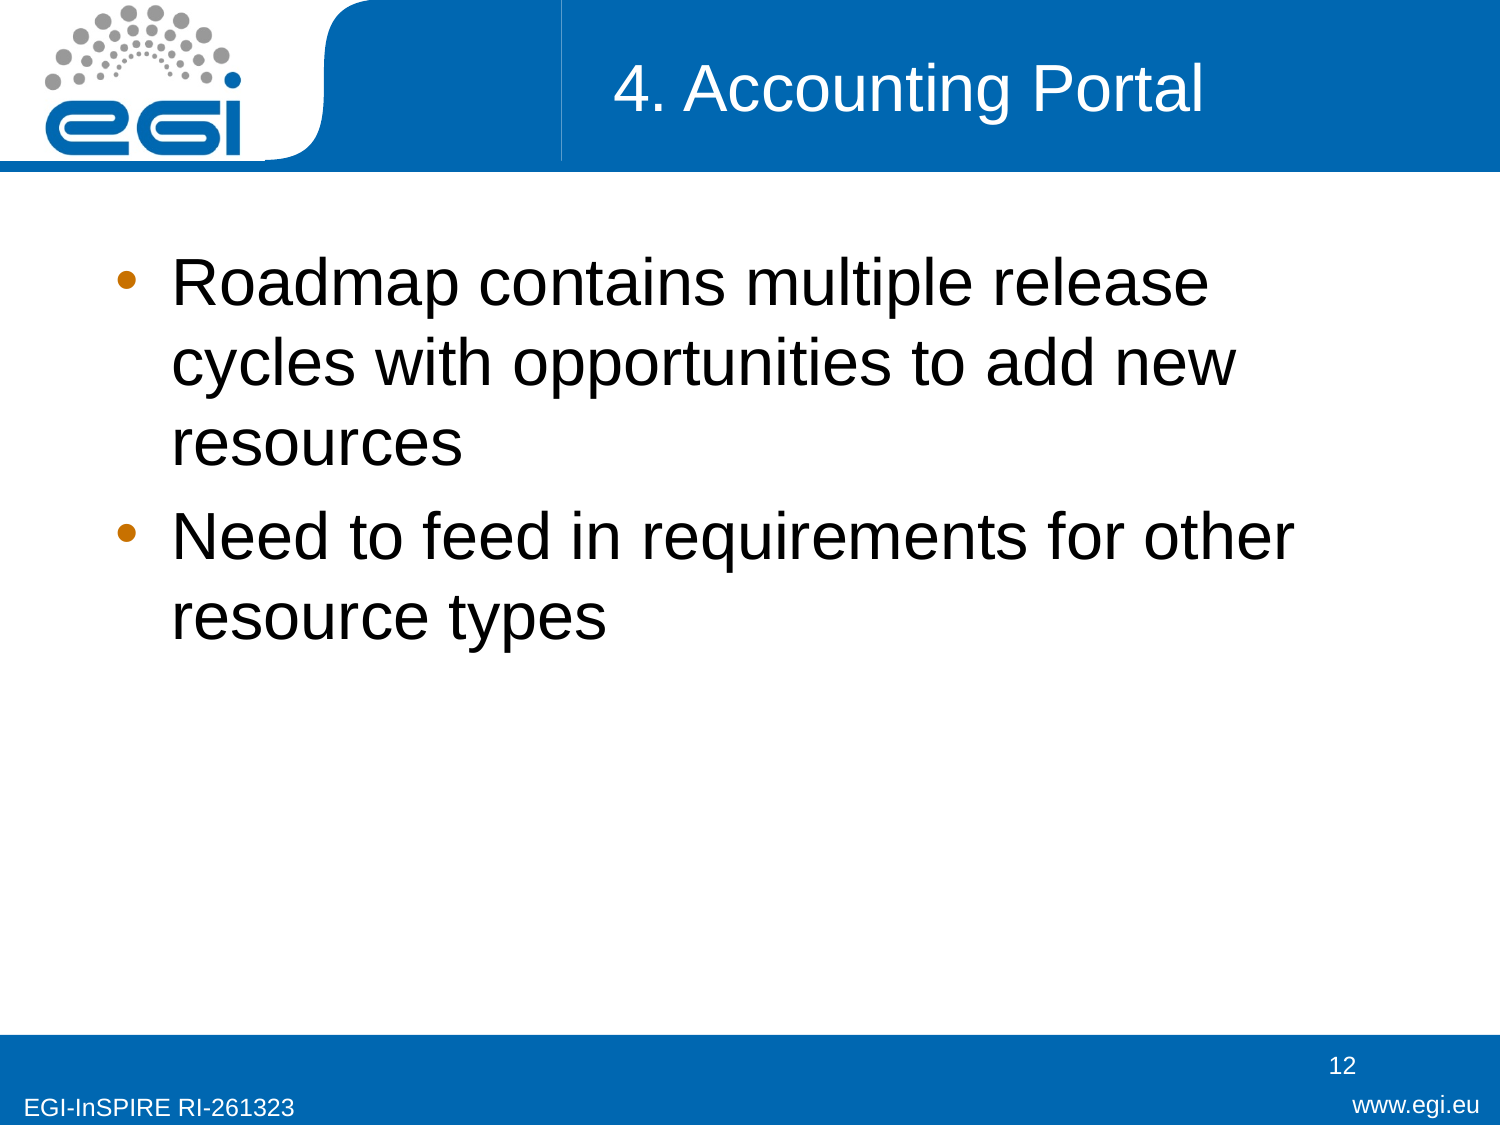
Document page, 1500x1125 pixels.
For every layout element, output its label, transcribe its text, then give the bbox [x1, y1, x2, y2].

slide_number 12 [1021, 1035, 1372, 1095]
title 4. Accounting Portal [348, 19, 1471, 161]
picture [0, 0, 265, 161]
list Roadmap contains multiple release cycles with opportunities to add new resources Need to feed in requirements for other resource types [100, 231, 1425, 975]
